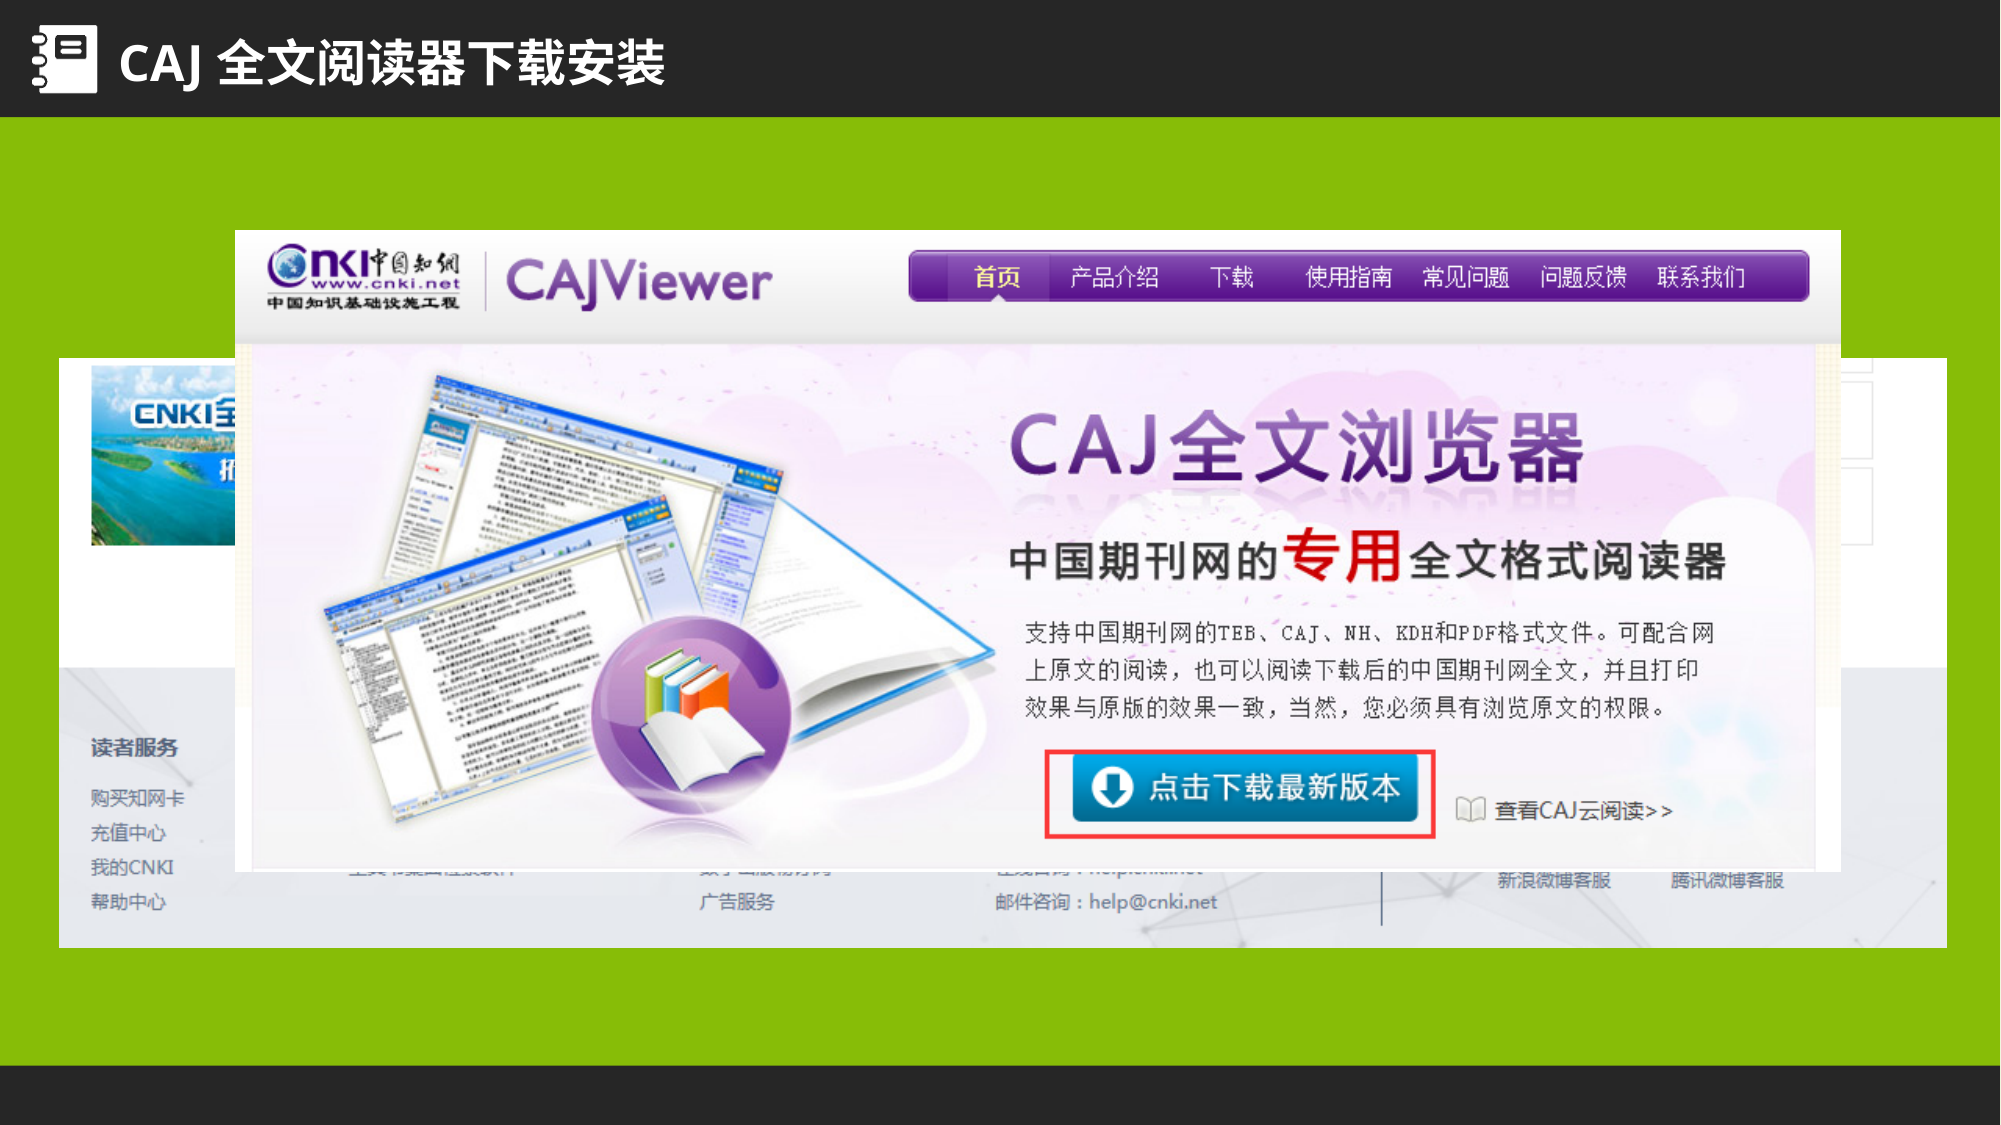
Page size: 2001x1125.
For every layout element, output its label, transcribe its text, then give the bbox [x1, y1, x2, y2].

picture [0, 0, 2001, 1125]
text_box [0, 0, 2000, 118]
text_box CAJ全文阅读器下载安装 [103, 12, 1199, 99]
text_box [0, 1065, 2000, 1125]
picture [27, 20, 104, 98]
